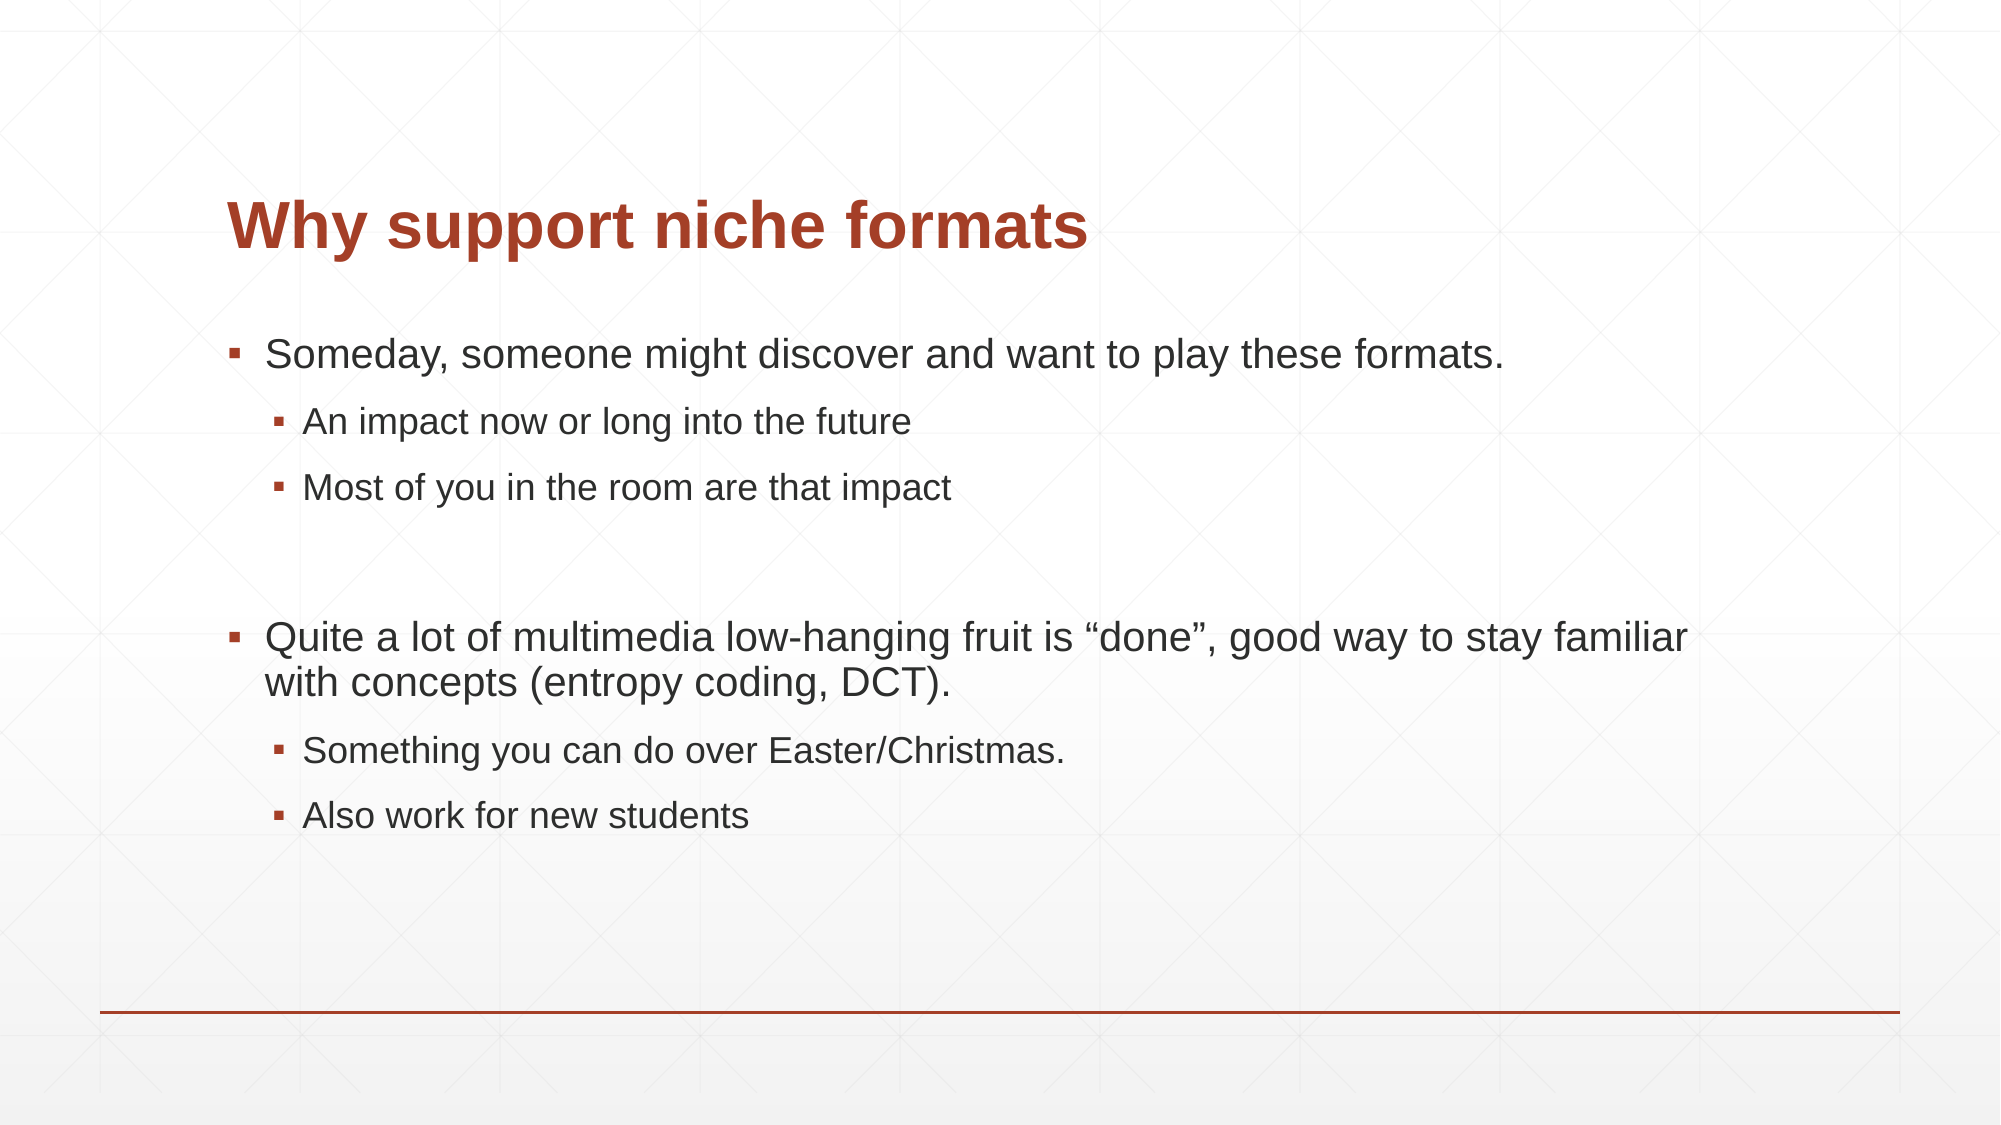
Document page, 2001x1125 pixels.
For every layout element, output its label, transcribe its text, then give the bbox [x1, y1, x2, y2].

list Someday, someone might discover and want to play these formats. An impact now or long into the future Most of you in the room are that impact Quite a lot of multimedia low-hanging fruit is “done”, good way to stay familiar with concepts (entropy coding, DCT). Something you can do over Easter/Christmas. Also work for new students [212, 324, 1788, 950]
title Why support niche formats [212, 82, 1788, 271]
